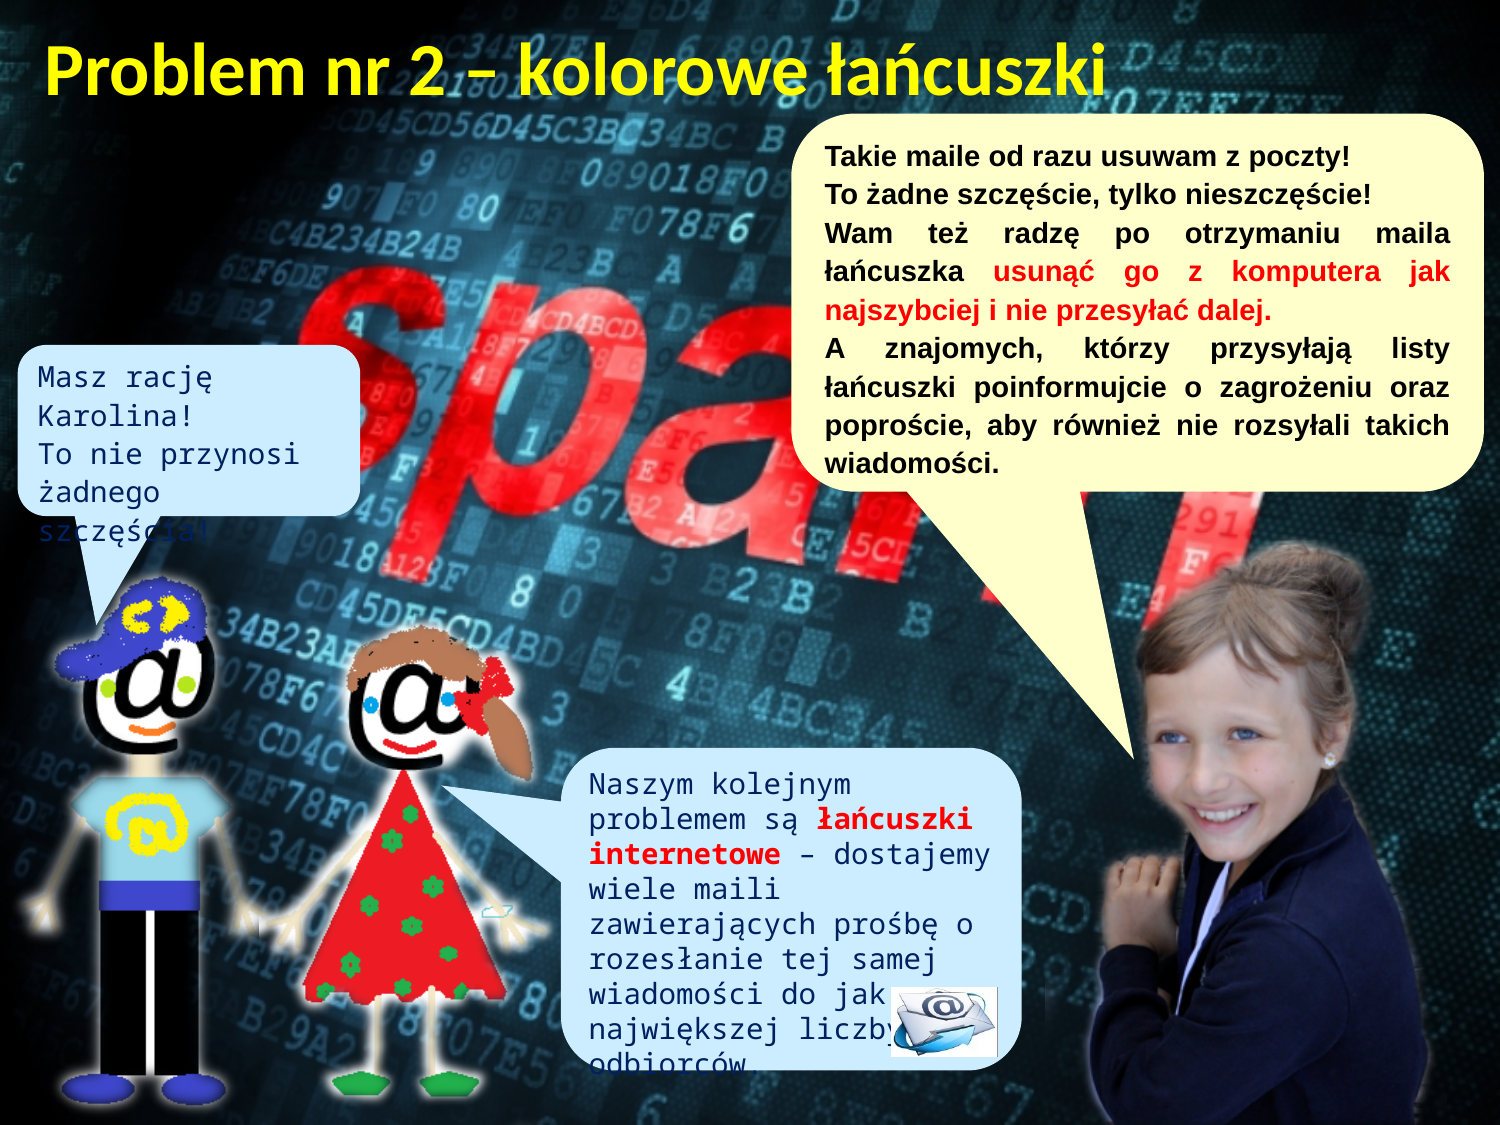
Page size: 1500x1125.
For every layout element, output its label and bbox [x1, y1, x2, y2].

picture [0, 0, 1500, 1125]
text_box [560, 747, 1022, 1071]
